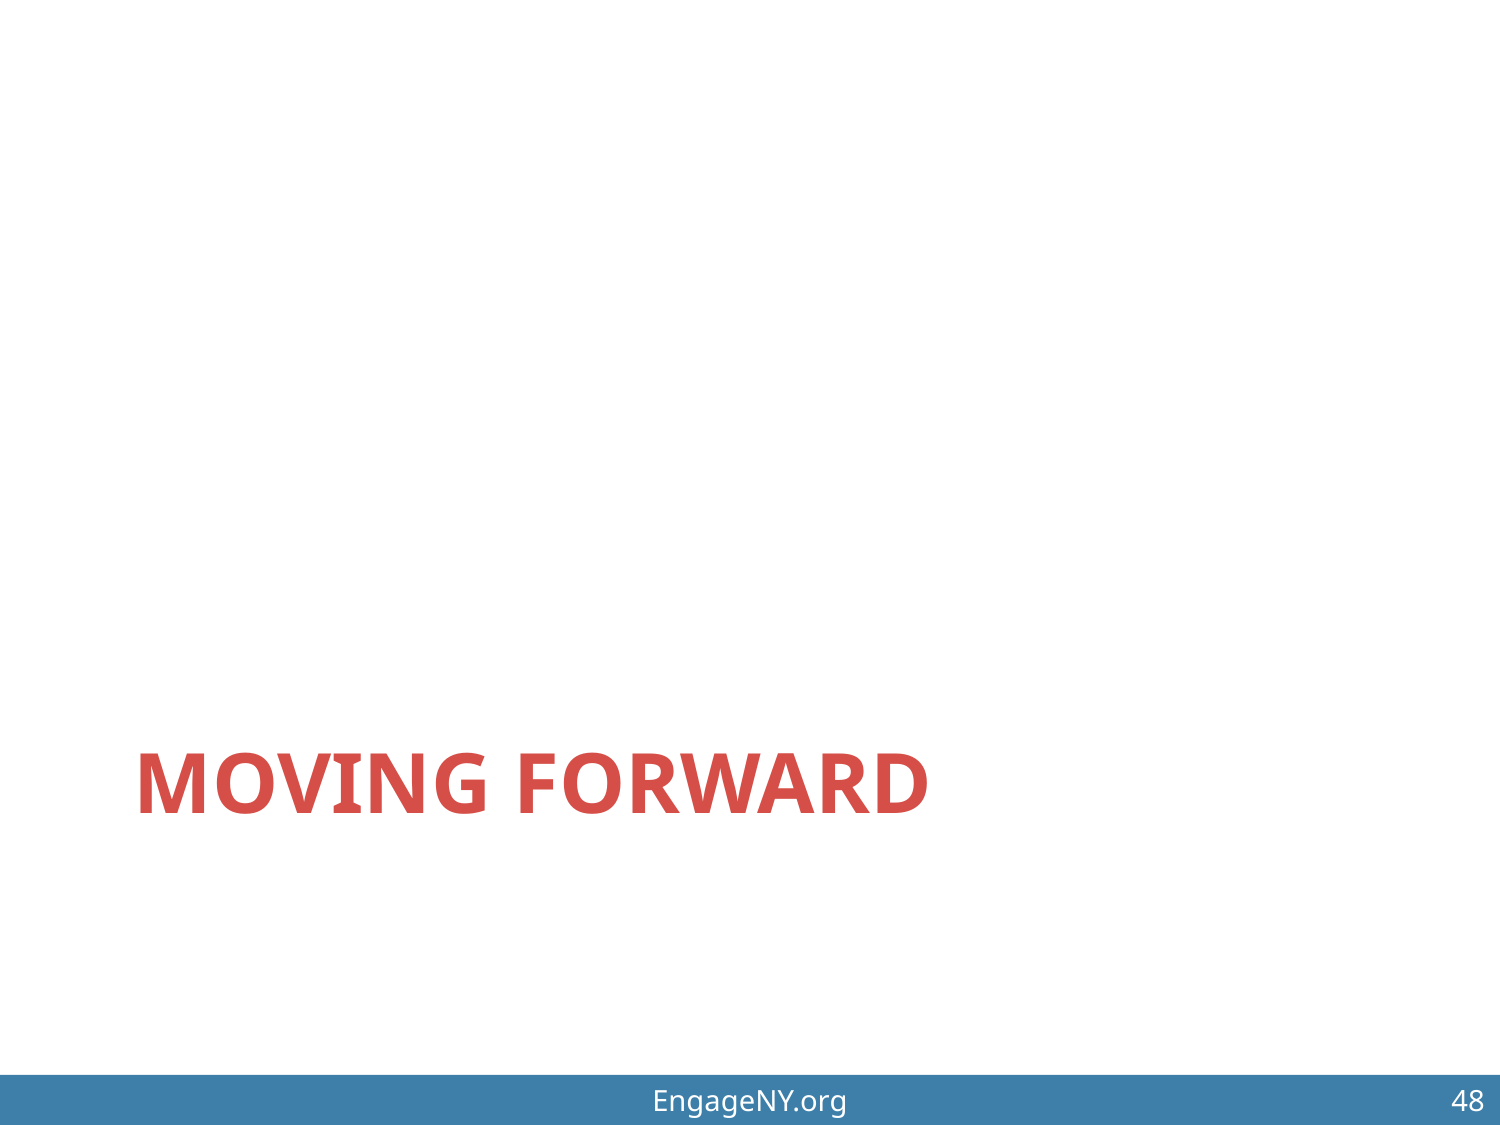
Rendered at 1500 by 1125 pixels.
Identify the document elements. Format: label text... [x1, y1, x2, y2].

footer EngageNY.org [0, 1074, 1149, 1125]
title Moving forward [118, 722, 1394, 947]
slide_number 48 [1149, 1074, 1500, 1125]
